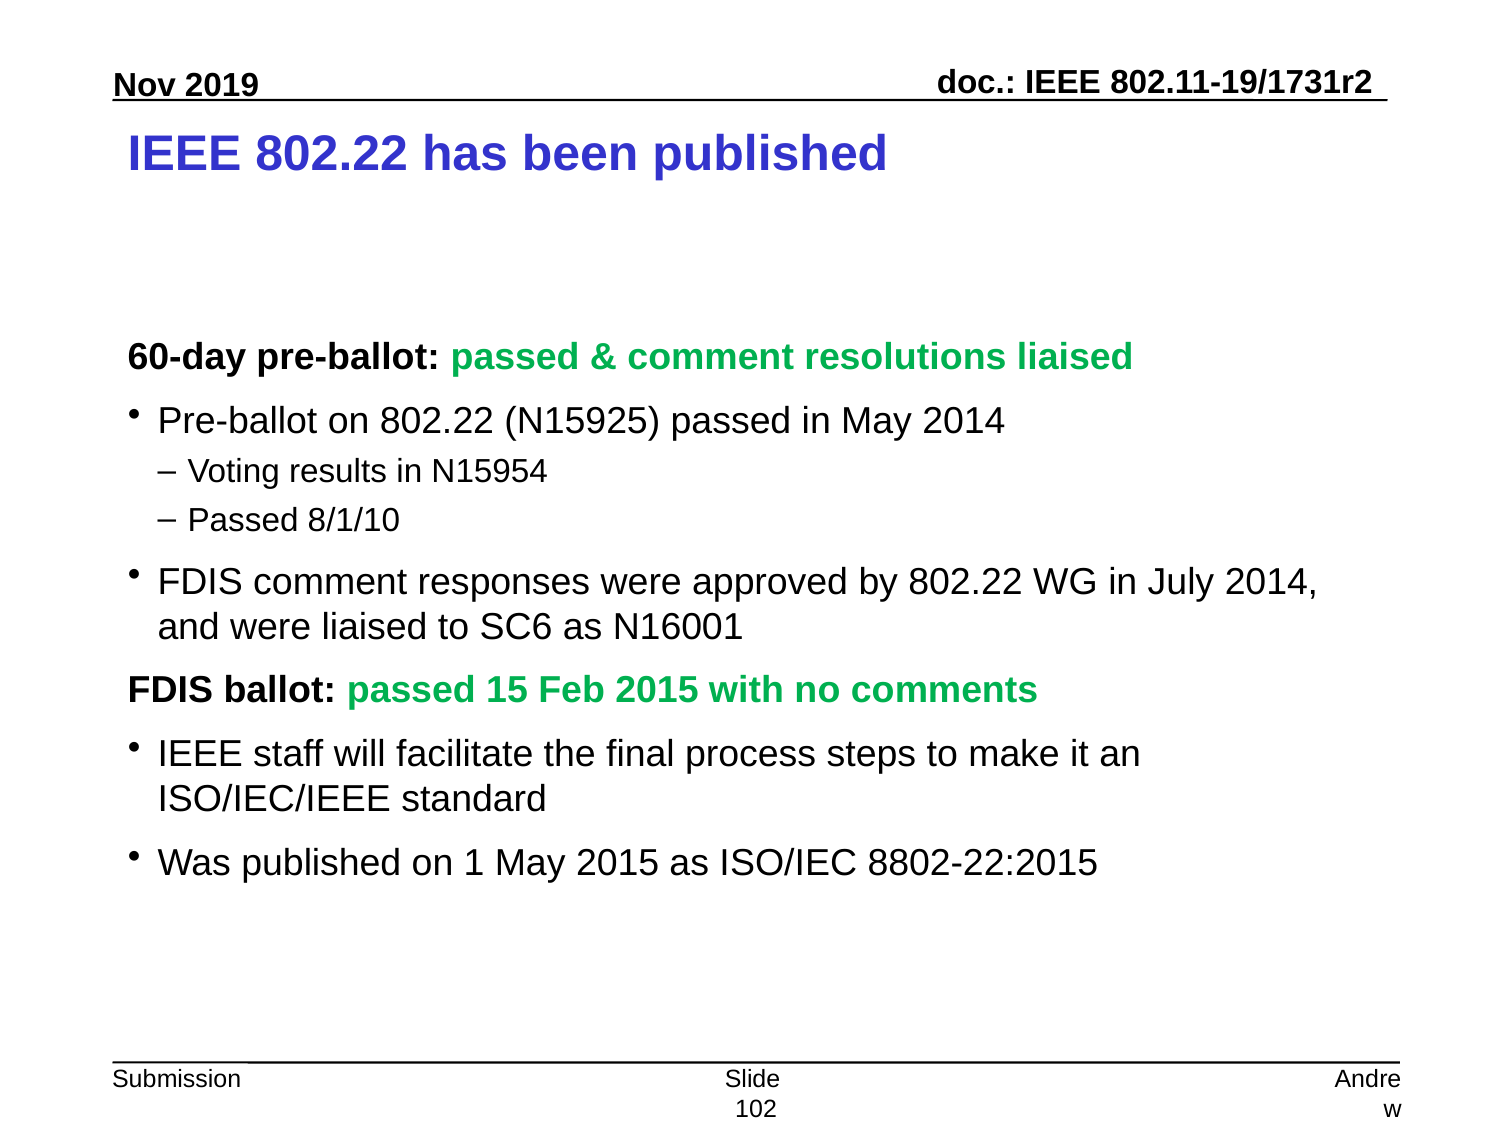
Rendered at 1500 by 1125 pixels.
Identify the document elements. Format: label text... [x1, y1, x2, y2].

list 60-day pre-ballot: passed & comment resolutions liaised Pre-ballot on 802.22 (N15925) passed in May 2014 Voting results in N15954 Passed 8/1/10 FDIS comment responses were approved by 802.22 WG in July 2014, and were liaised to SC6 as N16001 FDIS ballot: passed 15 Feb 2015 with no comments IEEE staff will facilitate the final process steps to make it an ISO/IEC/IEEE standard Was published on 1 May 2015 as ISO/IEC 8802-22:2015 [112, 324, 1388, 1000]
slide_number Slide 102 [709, 1061, 803, 1093]
footer Andrew Myles, Cisco [1320, 1061, 1402, 1093]
title IEEE 802.22 has been published [112, 112, 1388, 288]
